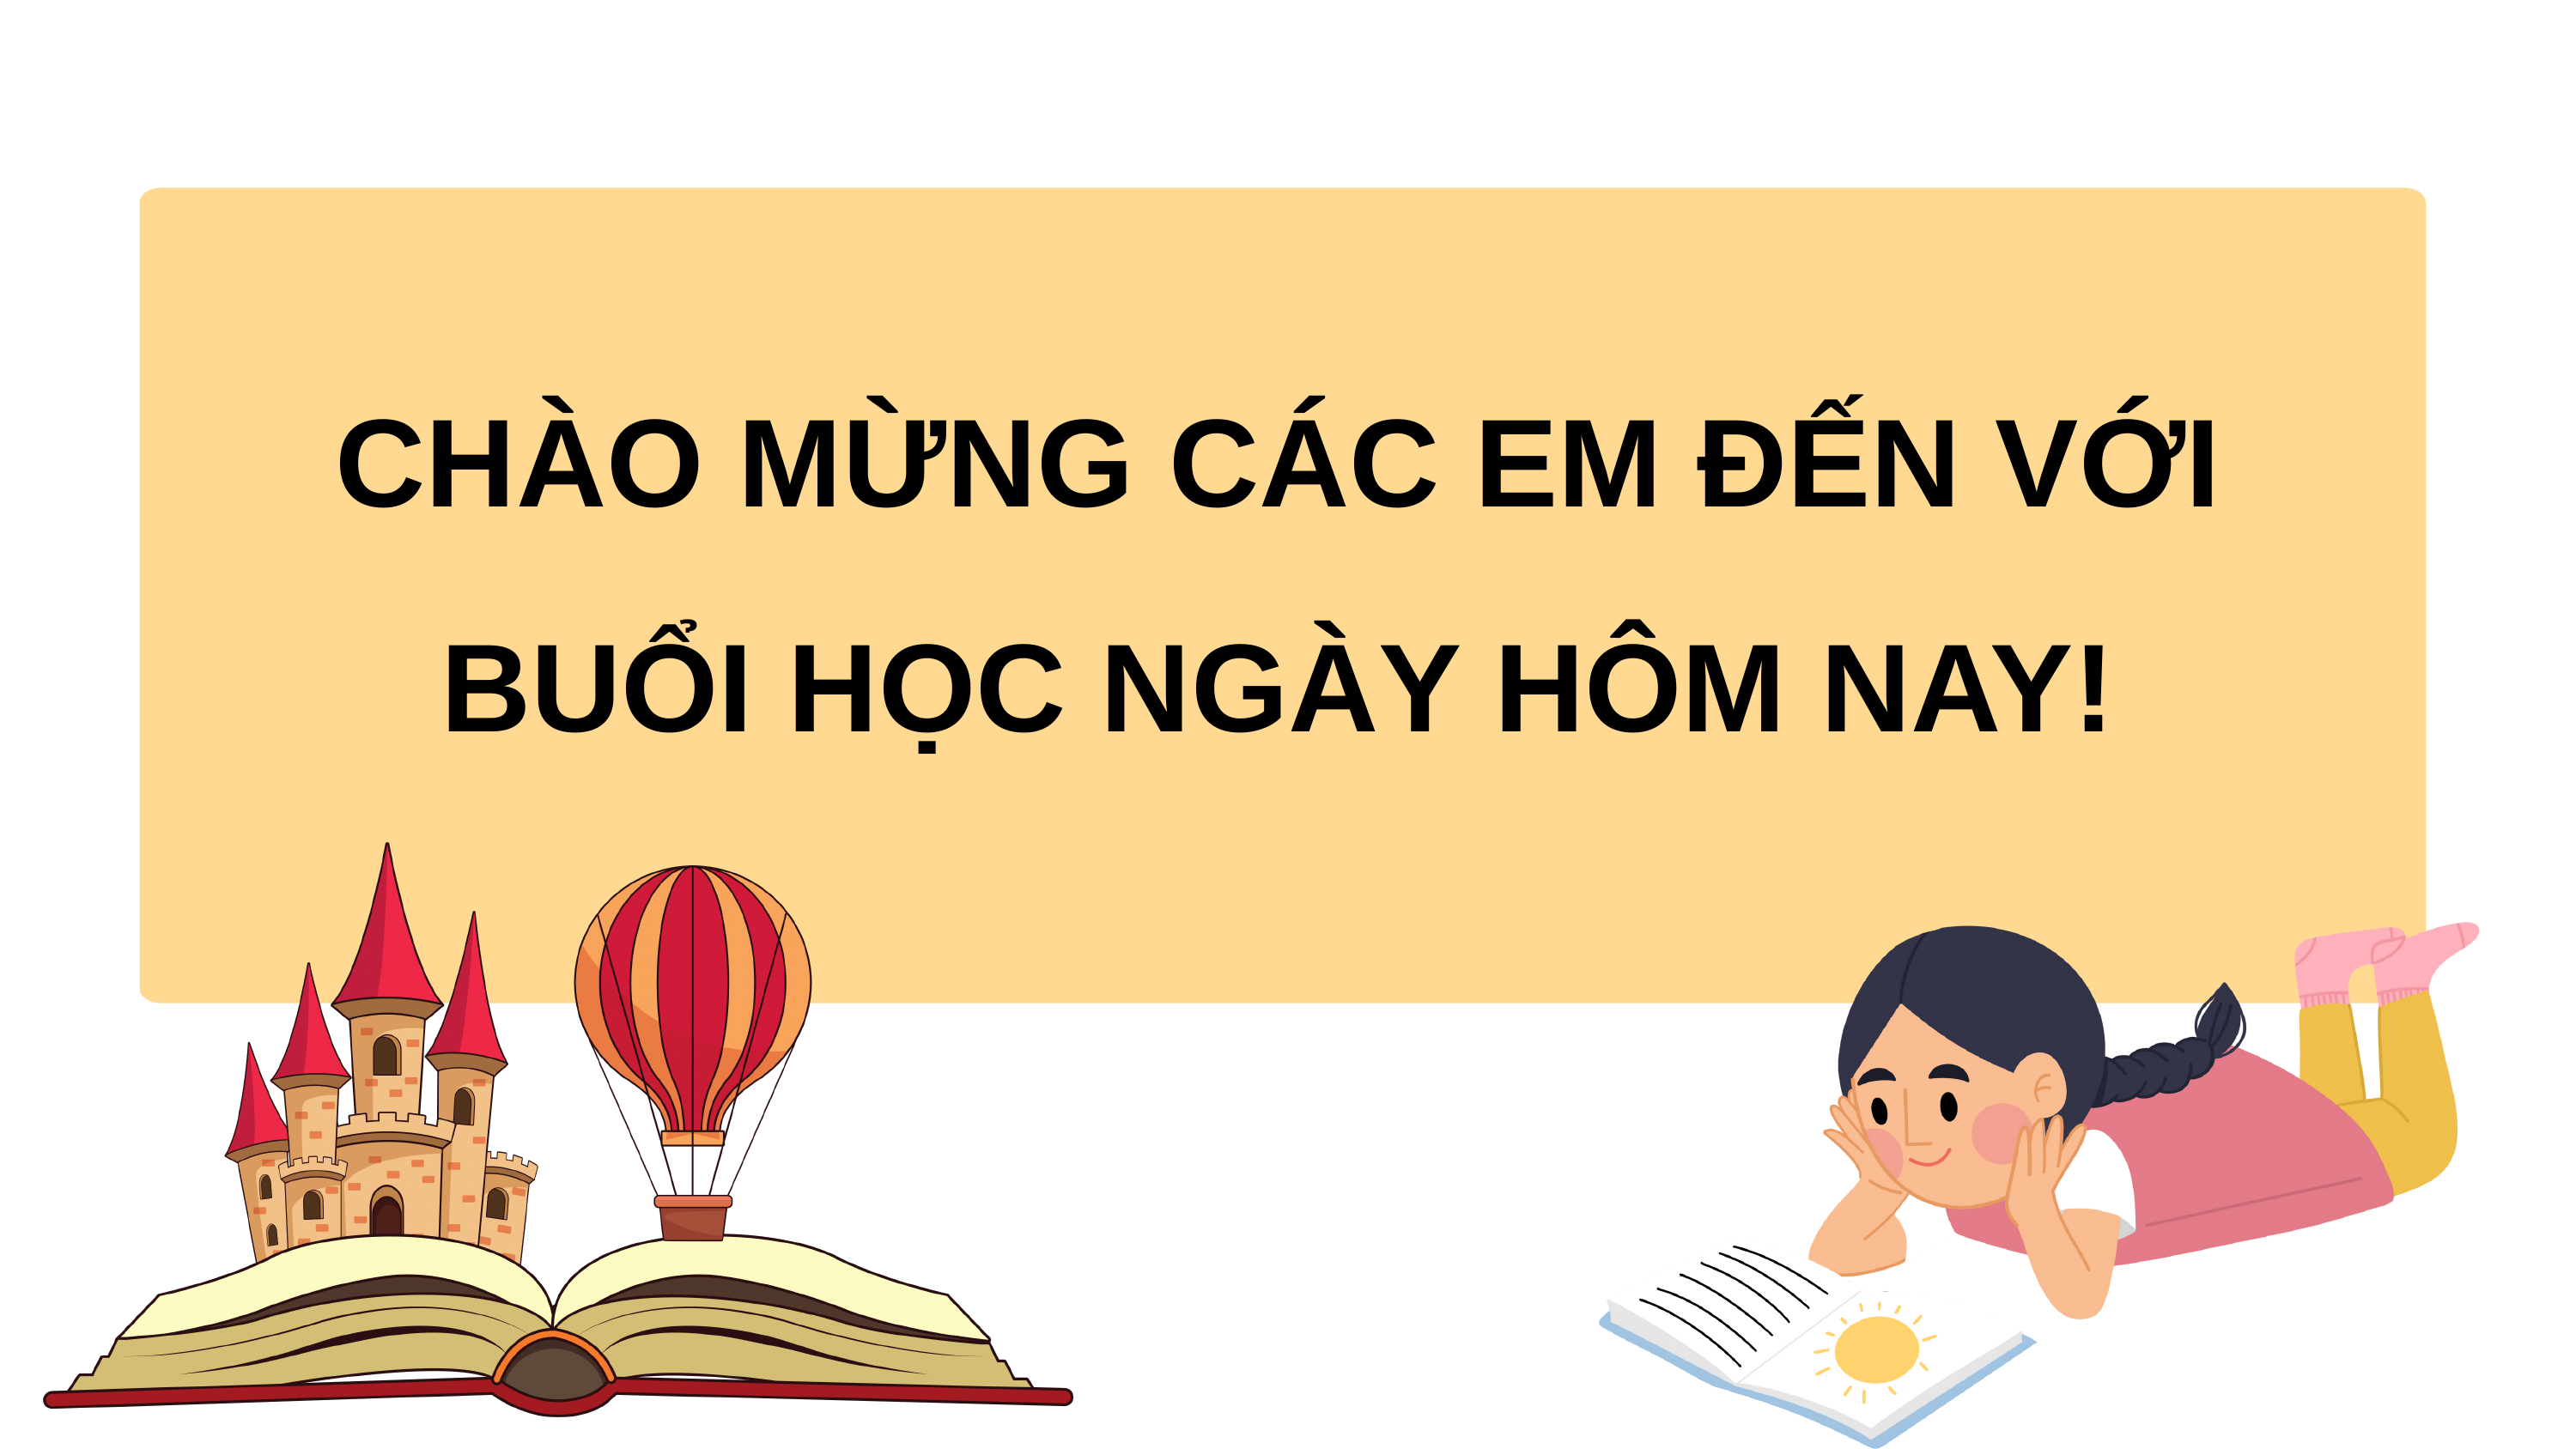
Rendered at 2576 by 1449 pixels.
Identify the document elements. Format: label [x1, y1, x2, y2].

picture [1596, 922, 2480, 1449]
text_box [139, 187, 2427, 1003]
picture [42, 841, 1074, 1418]
